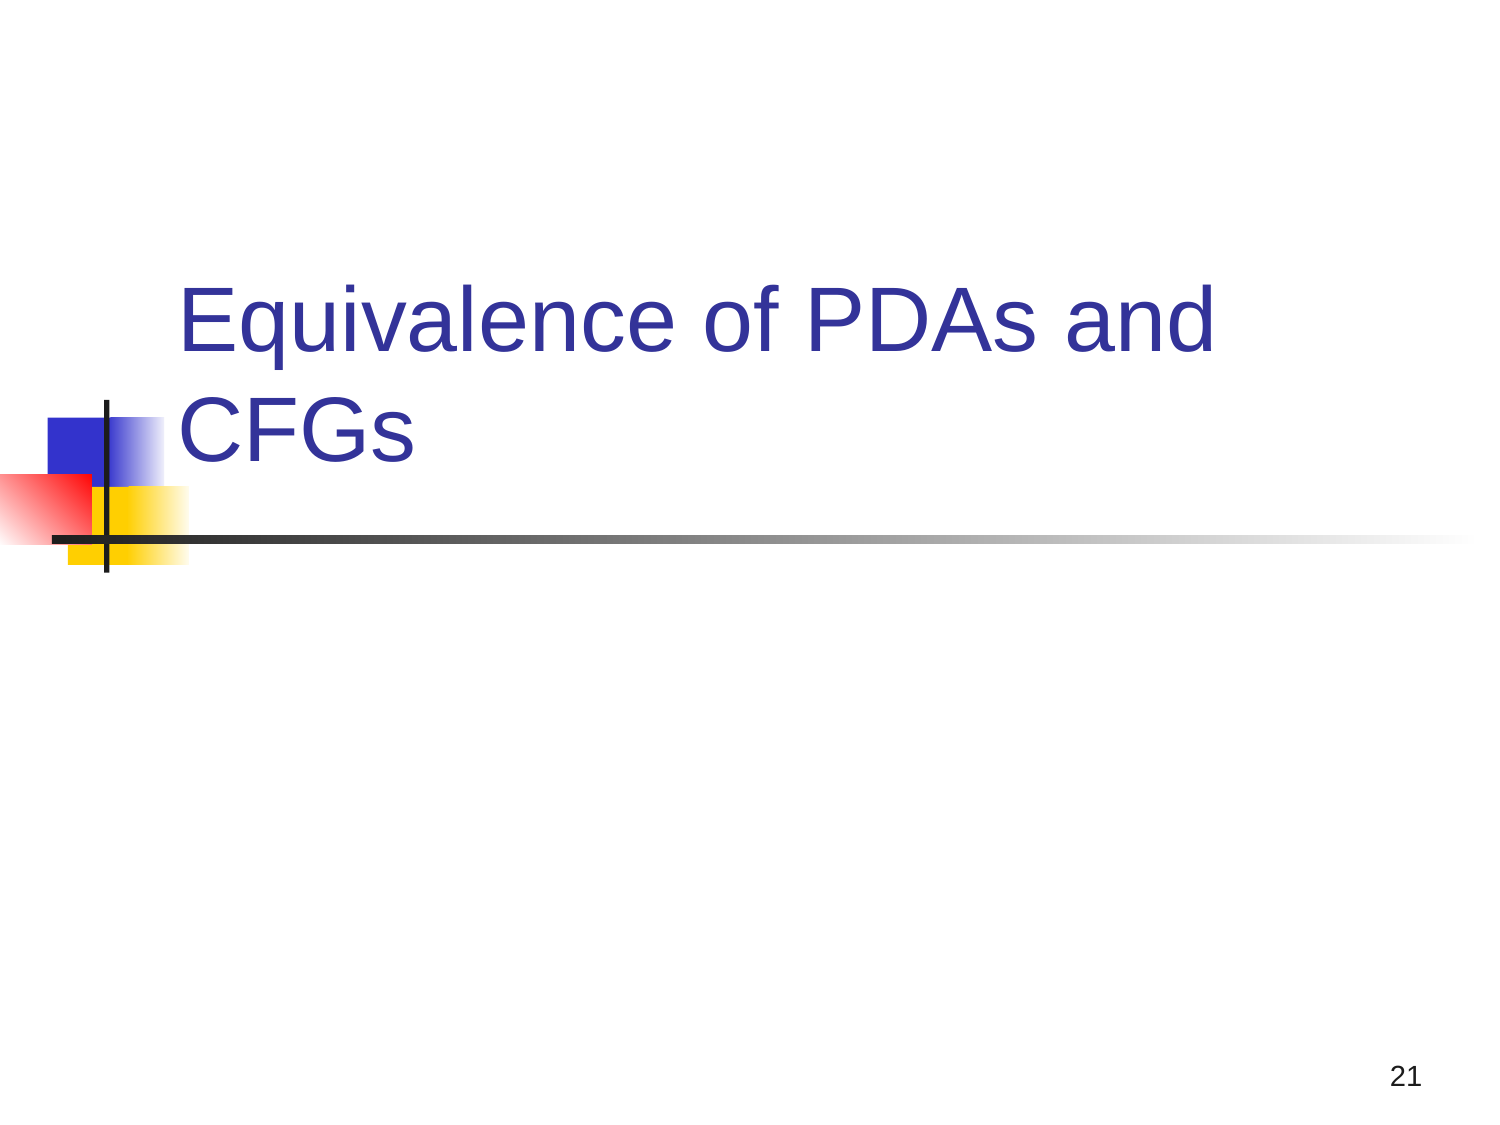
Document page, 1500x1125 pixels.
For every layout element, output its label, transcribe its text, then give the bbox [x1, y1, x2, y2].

title Equivalence of PDAs and CFGs [162, 299, 1438, 488]
slide_number 21 [1124, 1024, 1438, 1101]
